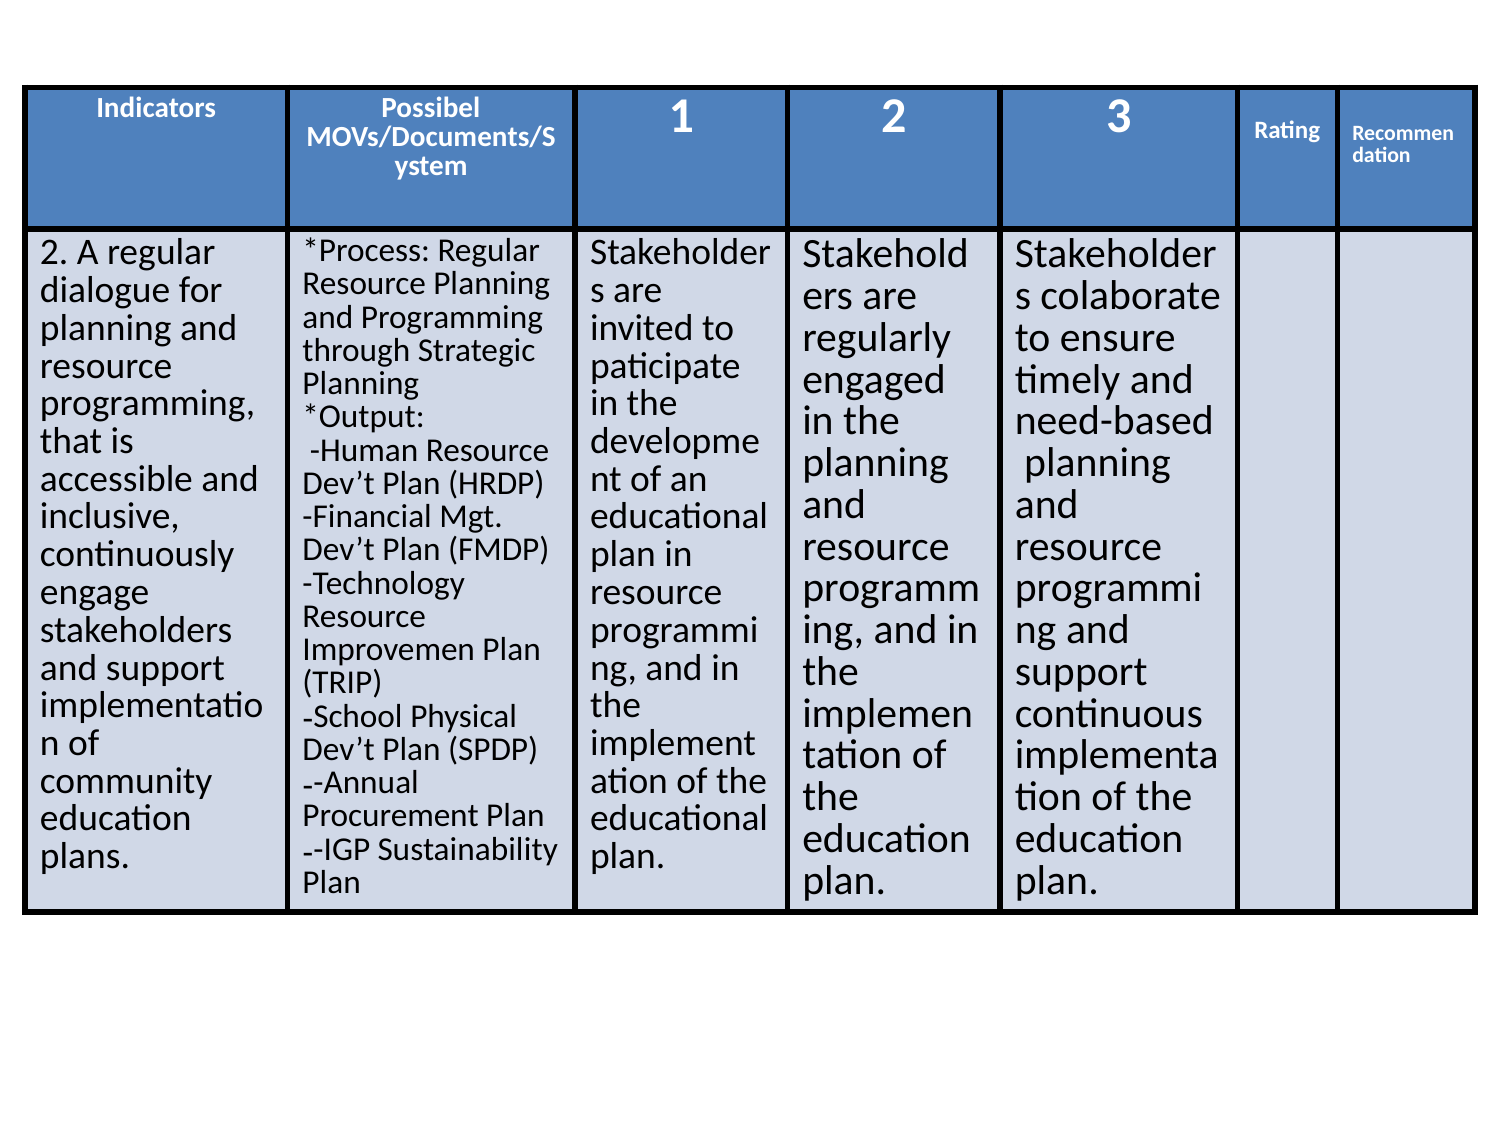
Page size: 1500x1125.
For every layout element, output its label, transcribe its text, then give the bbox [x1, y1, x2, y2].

table_header Rating [1240, 90, 1335, 226]
table_header Possibel MOVs/Documents/System [290, 90, 572, 226]
table_header 2 [790, 90, 997, 226]
table_header Recommendation [1340, 90, 1472, 226]
table_header 3 [1003, 90, 1235, 226]
table_cell *Process: Regular Resource Planning and Programming through Strategic Planning *Output: -Human Resource Dev’t Plan (HRDP) -Financial Mgt. Dev’t Plan (FMDP) -Technology Resource Improvemen Plan (TRIP) School Physical Dev’t Plan (SPDP) -Annual Procurement Plan -IGP Sustainability Plan [290, 232, 572, 909]
table_cell 2. A regular dialogue for planning and resource programming, that is accessible and inclusive, continuously engage stakeholders and support implementation of community education plans. [28, 232, 285, 909]
table_cell [1340, 232, 1472, 909]
table_header 1 [578, 90, 785, 226]
table_cell Stakeholders are invited to paticipate in the development of an educational plan in resource programming, and in the implementation of the educational plan. [578, 232, 785, 909]
table_cell Stakeholders colaborate to ensure timely and need-based planning and resource programming and support continuous implementation of the education plan. [1003, 232, 1235, 909]
table_cell [1240, 232, 1335, 909]
table_cell Stakeholders are regularly engaged in the planning and resource programming, and in the implementation of the education plan. [790, 232, 997, 909]
table_header Indicators [28, 90, 285, 226]
